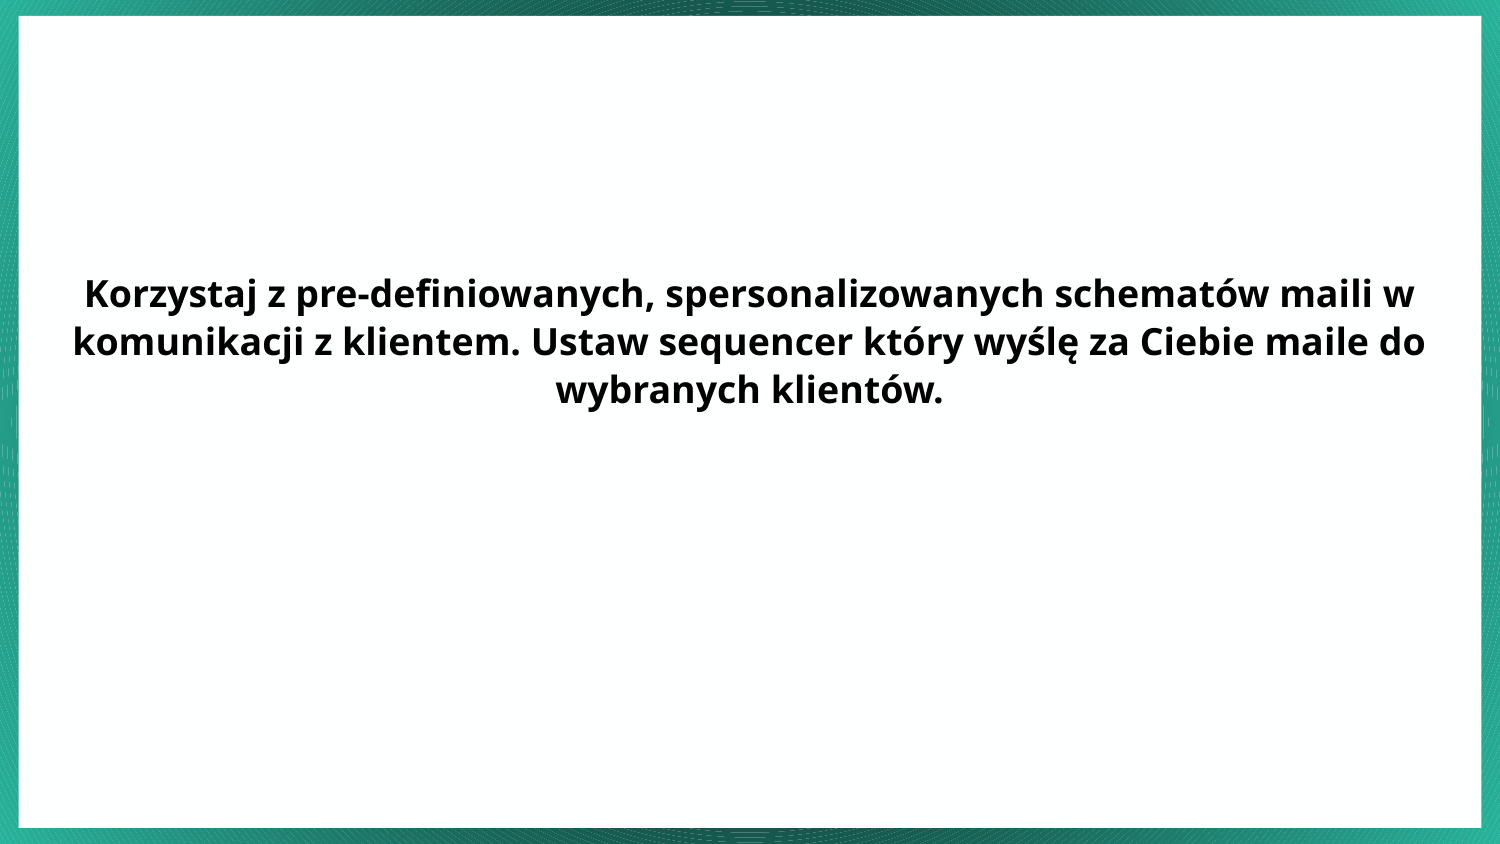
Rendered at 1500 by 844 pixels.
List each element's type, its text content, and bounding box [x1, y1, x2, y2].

text_box Korzystaj z pre-definiowanych, spersonalizowanych schematów maili w komunikacji z klientem. Ustaw sequencer który wyślę za Ciebie maile do wybranych klientów. [55, 71, 1444, 417]
